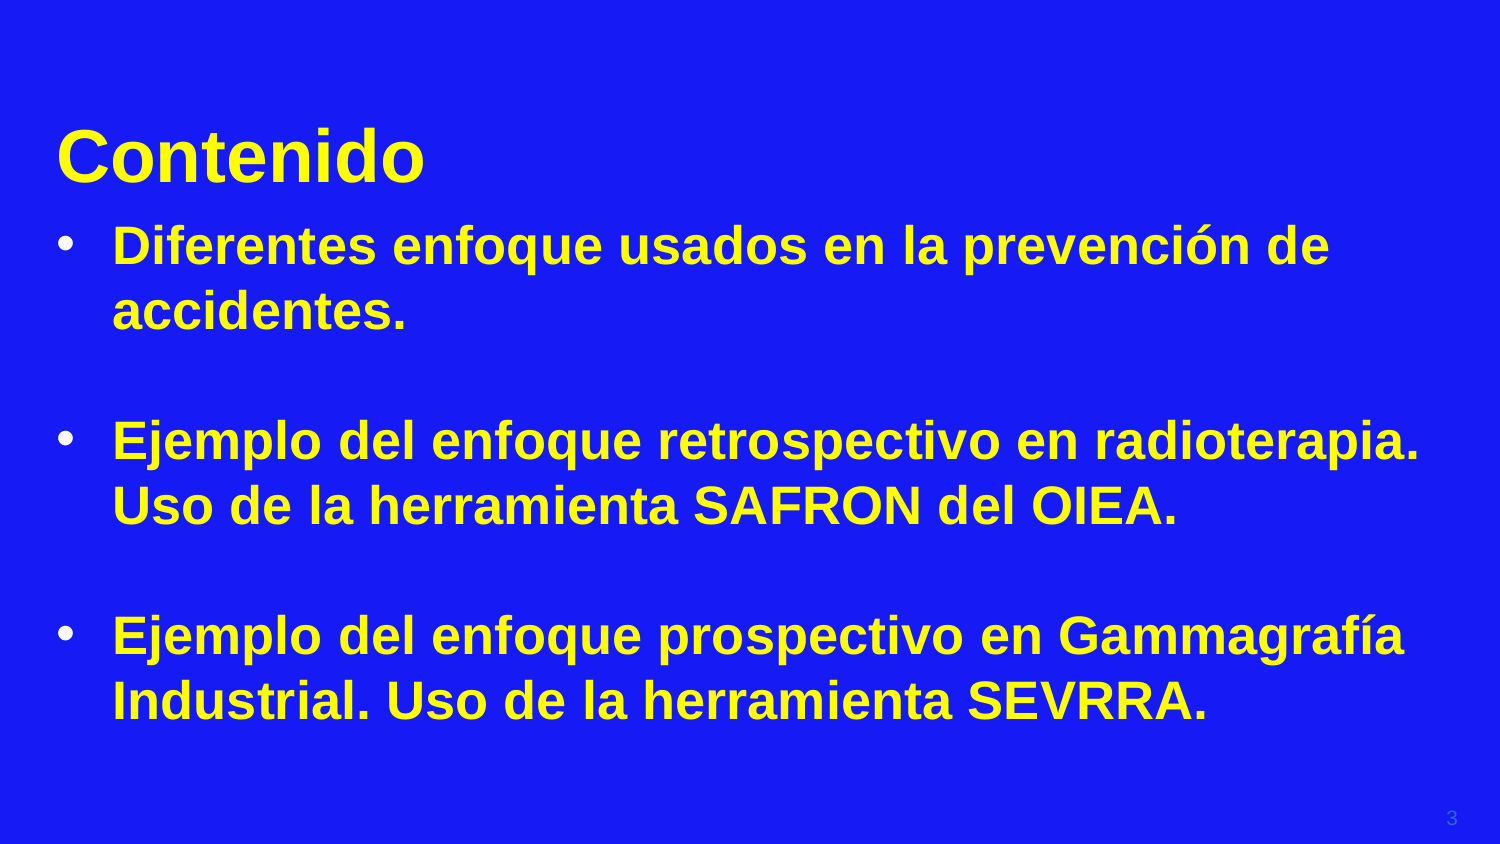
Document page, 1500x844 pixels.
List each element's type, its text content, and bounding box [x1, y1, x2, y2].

text_box Diferentes enfoque usados en la prevención de accidentes. Ejemplo del enfoque retrospectivo en radioterapia. Uso de la herramienta SAFRON del OIEA. Ejemplo del enfoque prospectivo en Gammagrafía Industrial. Uso de la herramienta SEVRRA. [41, 202, 1470, 800]
text_box Contenido [41, 99, 1045, 202]
text_box 3 [1389, 797, 1473, 834]
